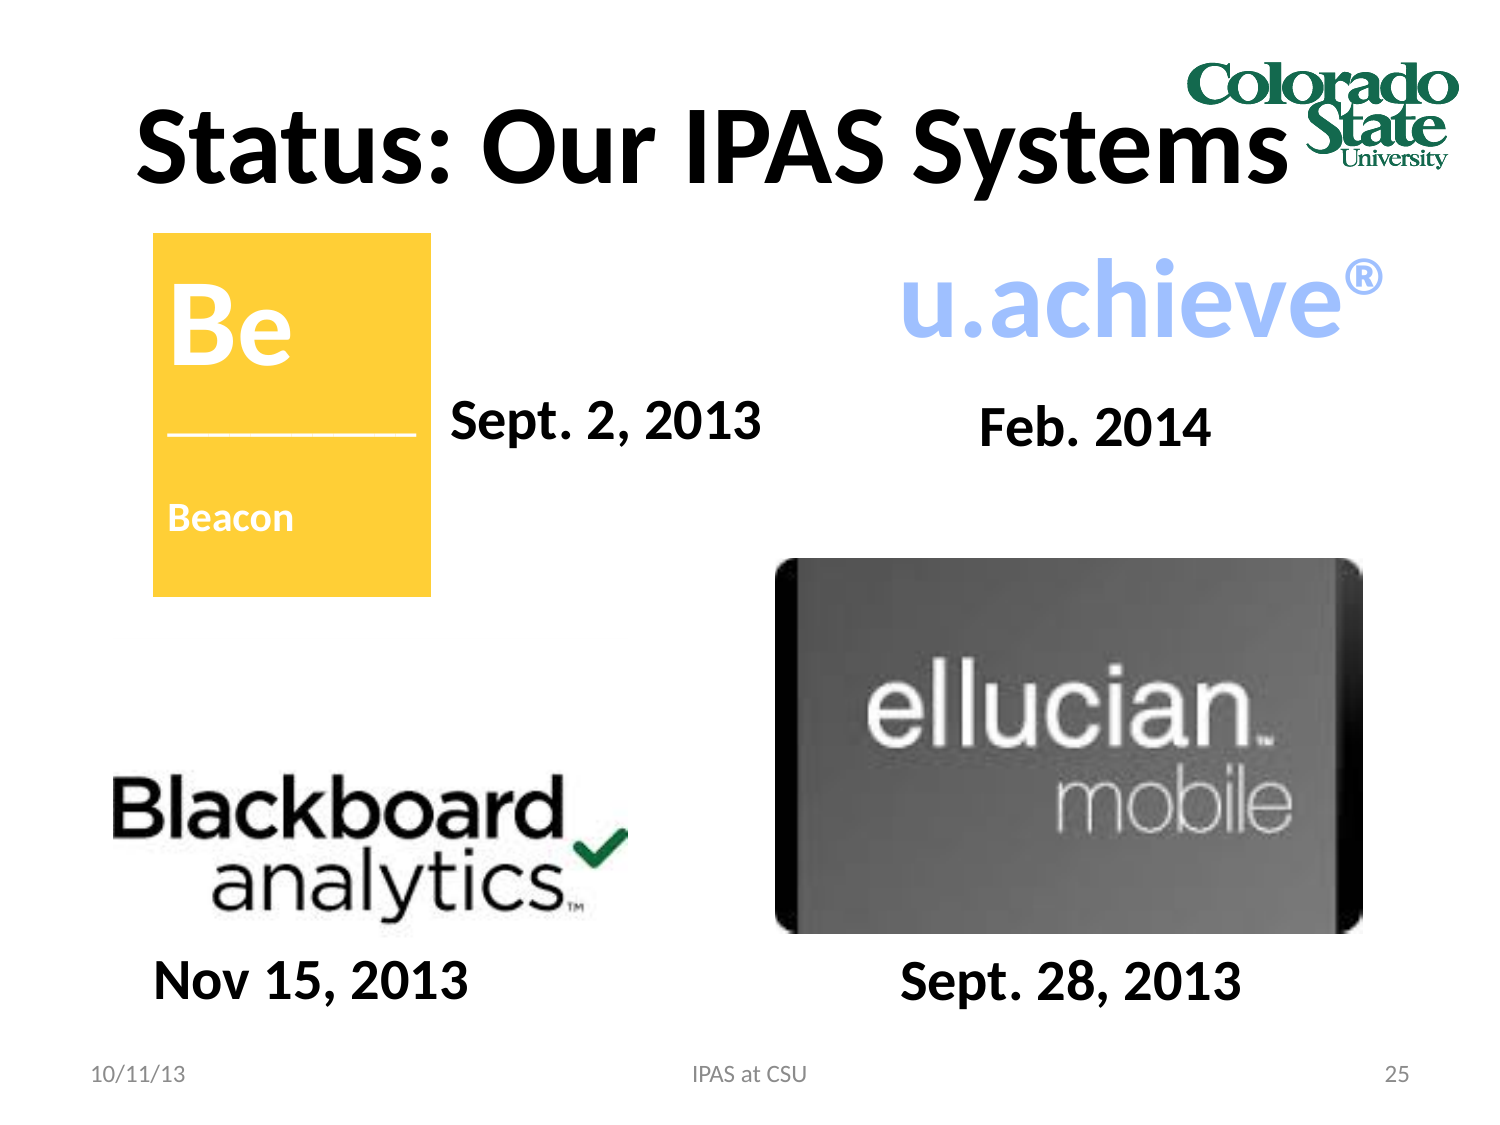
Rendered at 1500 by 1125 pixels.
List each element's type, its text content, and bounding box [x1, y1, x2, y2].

text_box Feb. 2014 [964, 380, 1228, 466]
text_box Sept. 28, 2013 [885, 942, 1258, 1020]
text_box u.achieve® [874, 232, 1425, 369]
footer IPAS at CSU [512, 1042, 988, 1103]
picture [113, 637, 629, 1064]
text_box Sept. 2, 2013 [435, 373, 778, 459]
picture [775, 558, 1363, 934]
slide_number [75, 1042, 425, 1103]
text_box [1187, 62, 1460, 170]
text_box Be ____________ Beacon [152, 232, 432, 598]
title Status: Our IPAS Systems [75, 45, 1352, 233]
slide_number 25 [1074, 1042, 1425, 1103]
